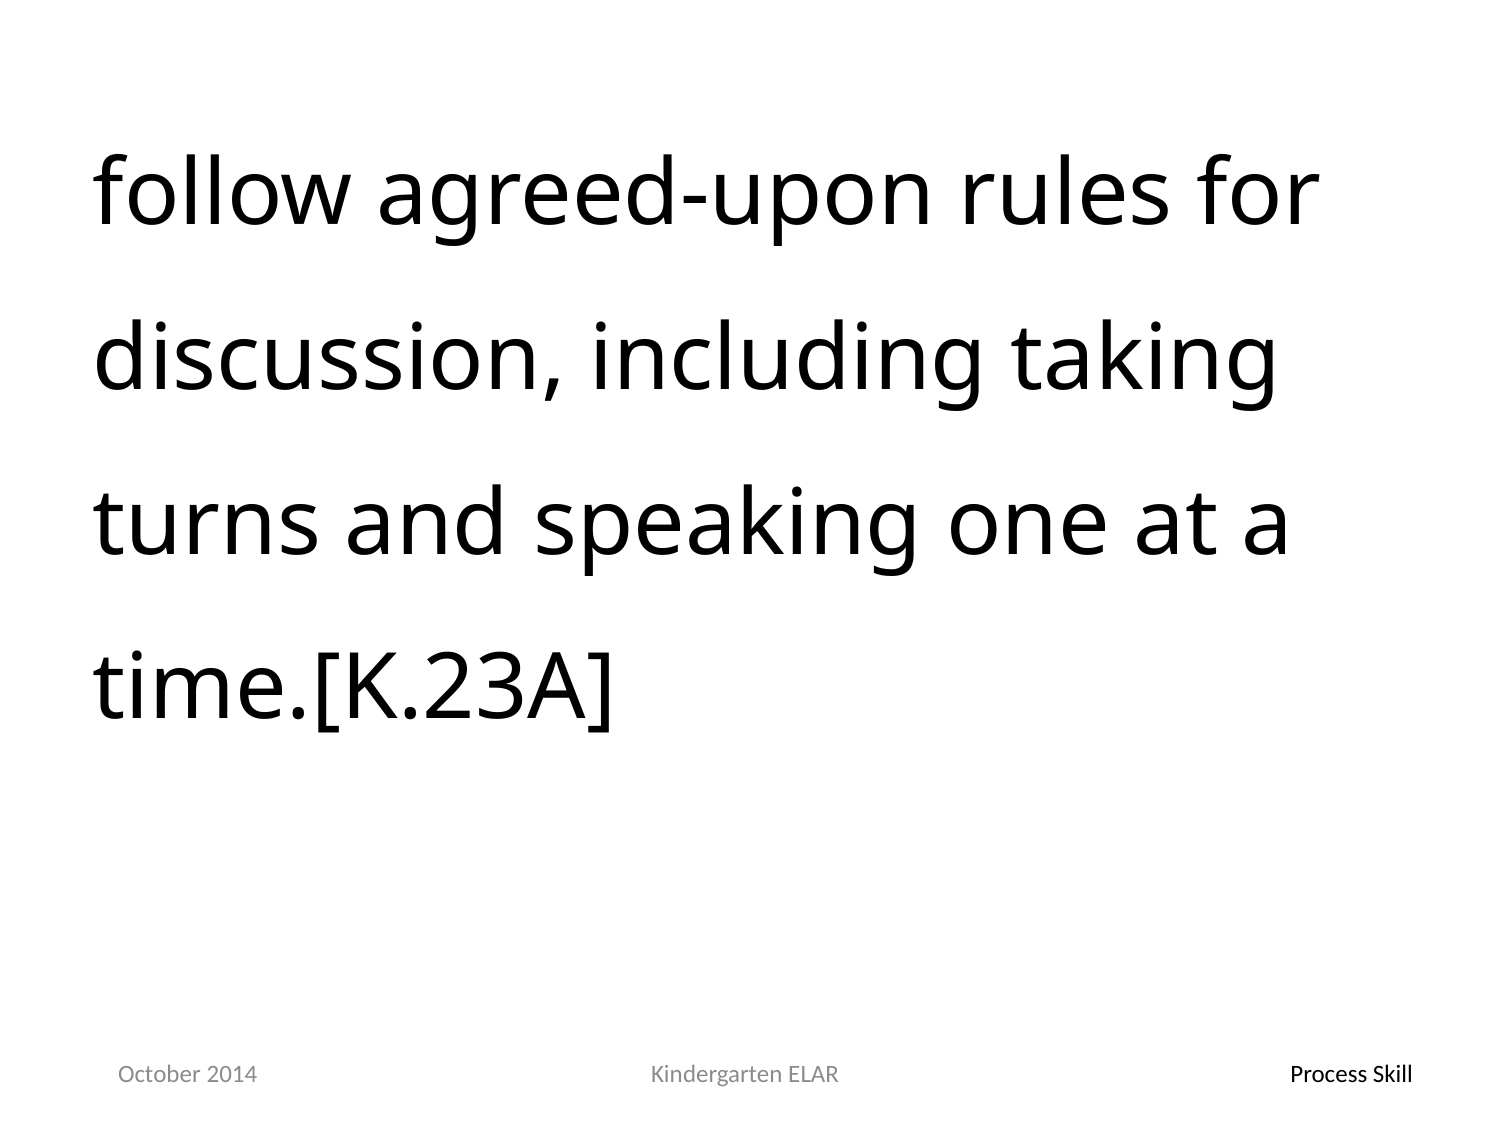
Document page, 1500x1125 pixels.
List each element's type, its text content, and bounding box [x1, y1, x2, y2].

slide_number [103, 1042, 441, 1103]
footer Kindergarten ELAR [492, 1042, 999, 1103]
subtitle follow agreed-upon rules for discussion, including taking turns and speaking one at a time.[K.23A] [78, 70, 1429, 1014]
